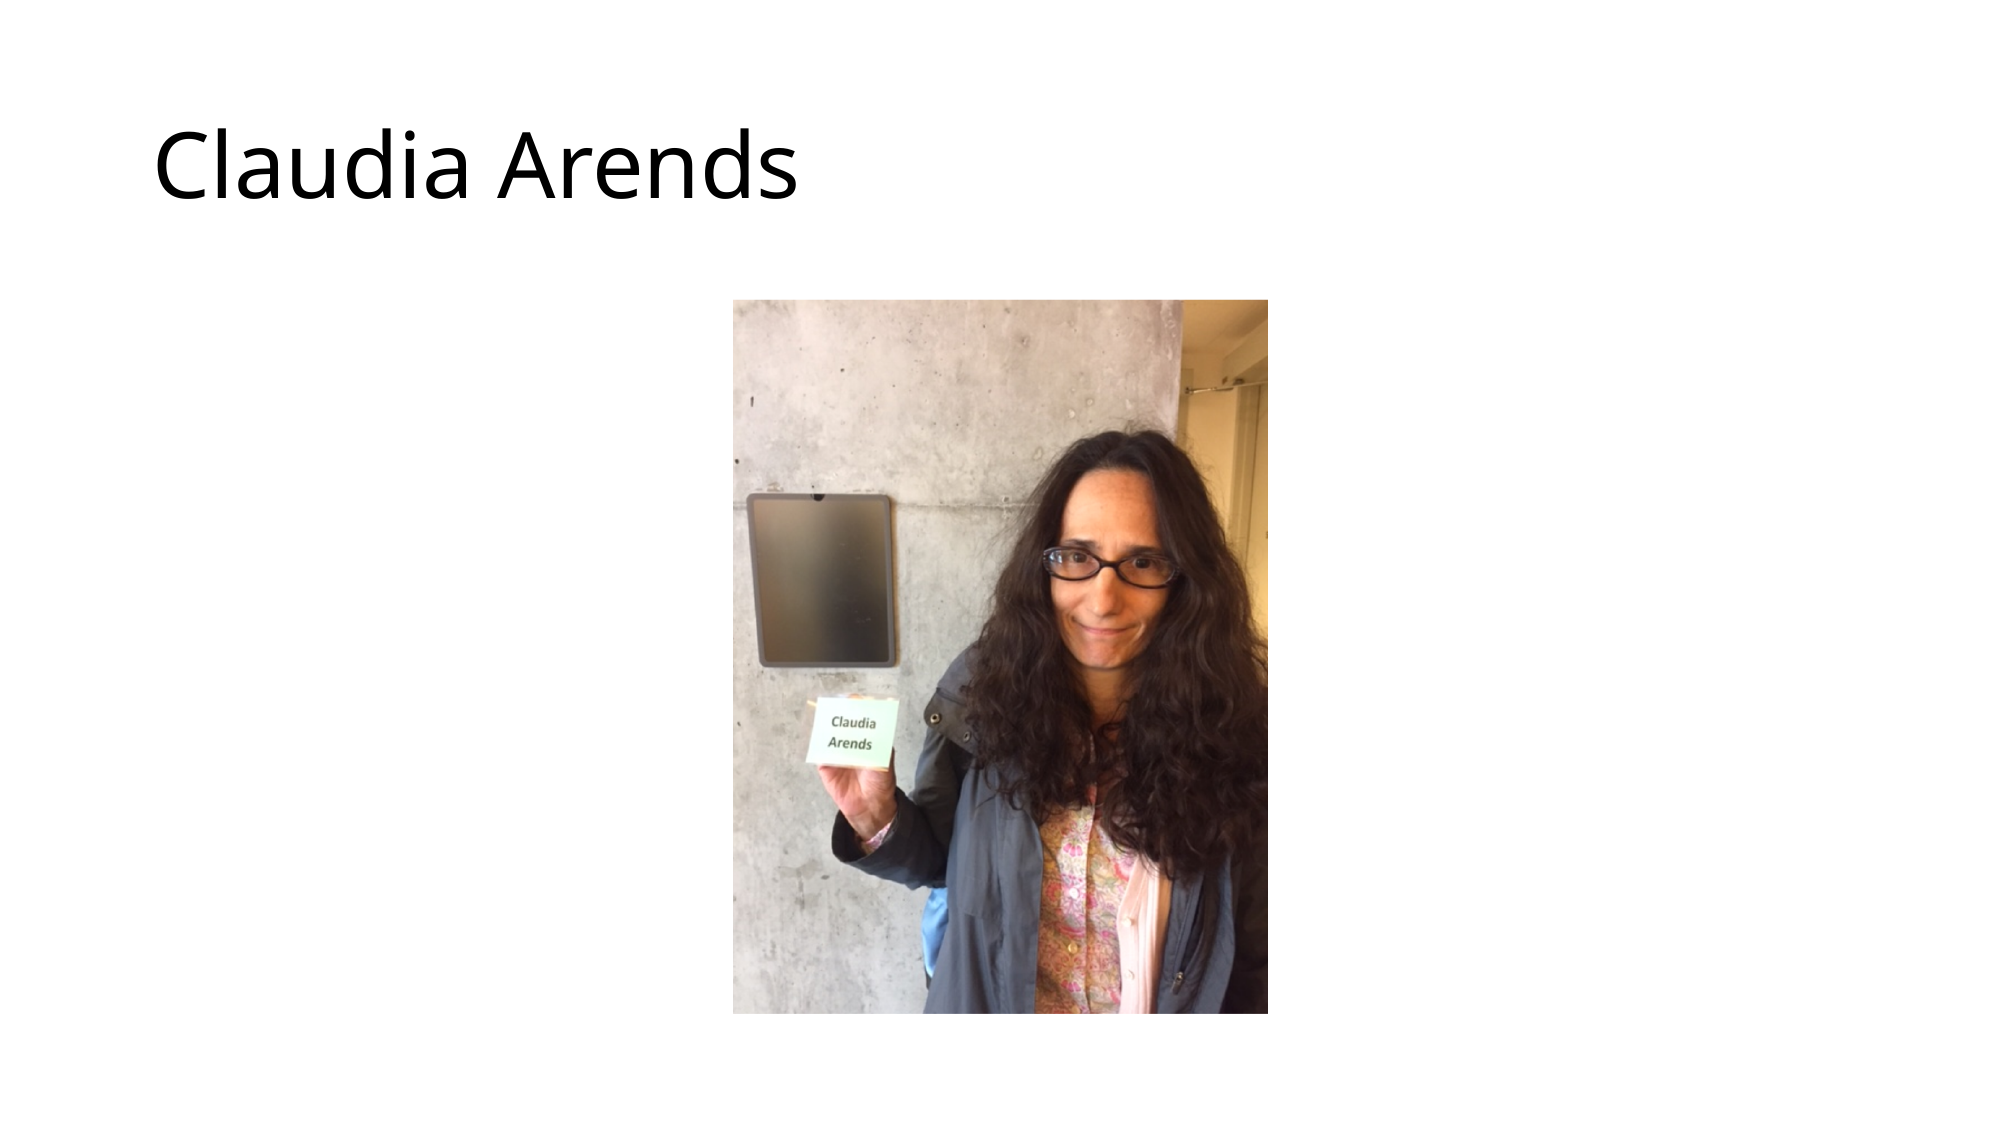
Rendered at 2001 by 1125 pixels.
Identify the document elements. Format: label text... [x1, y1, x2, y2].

title Claudia Arends [137, 59, 1863, 278]
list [642, 388, 1358, 925]
picture [733, 925, 1268, 1013]
picture [733, 300, 1268, 388]
